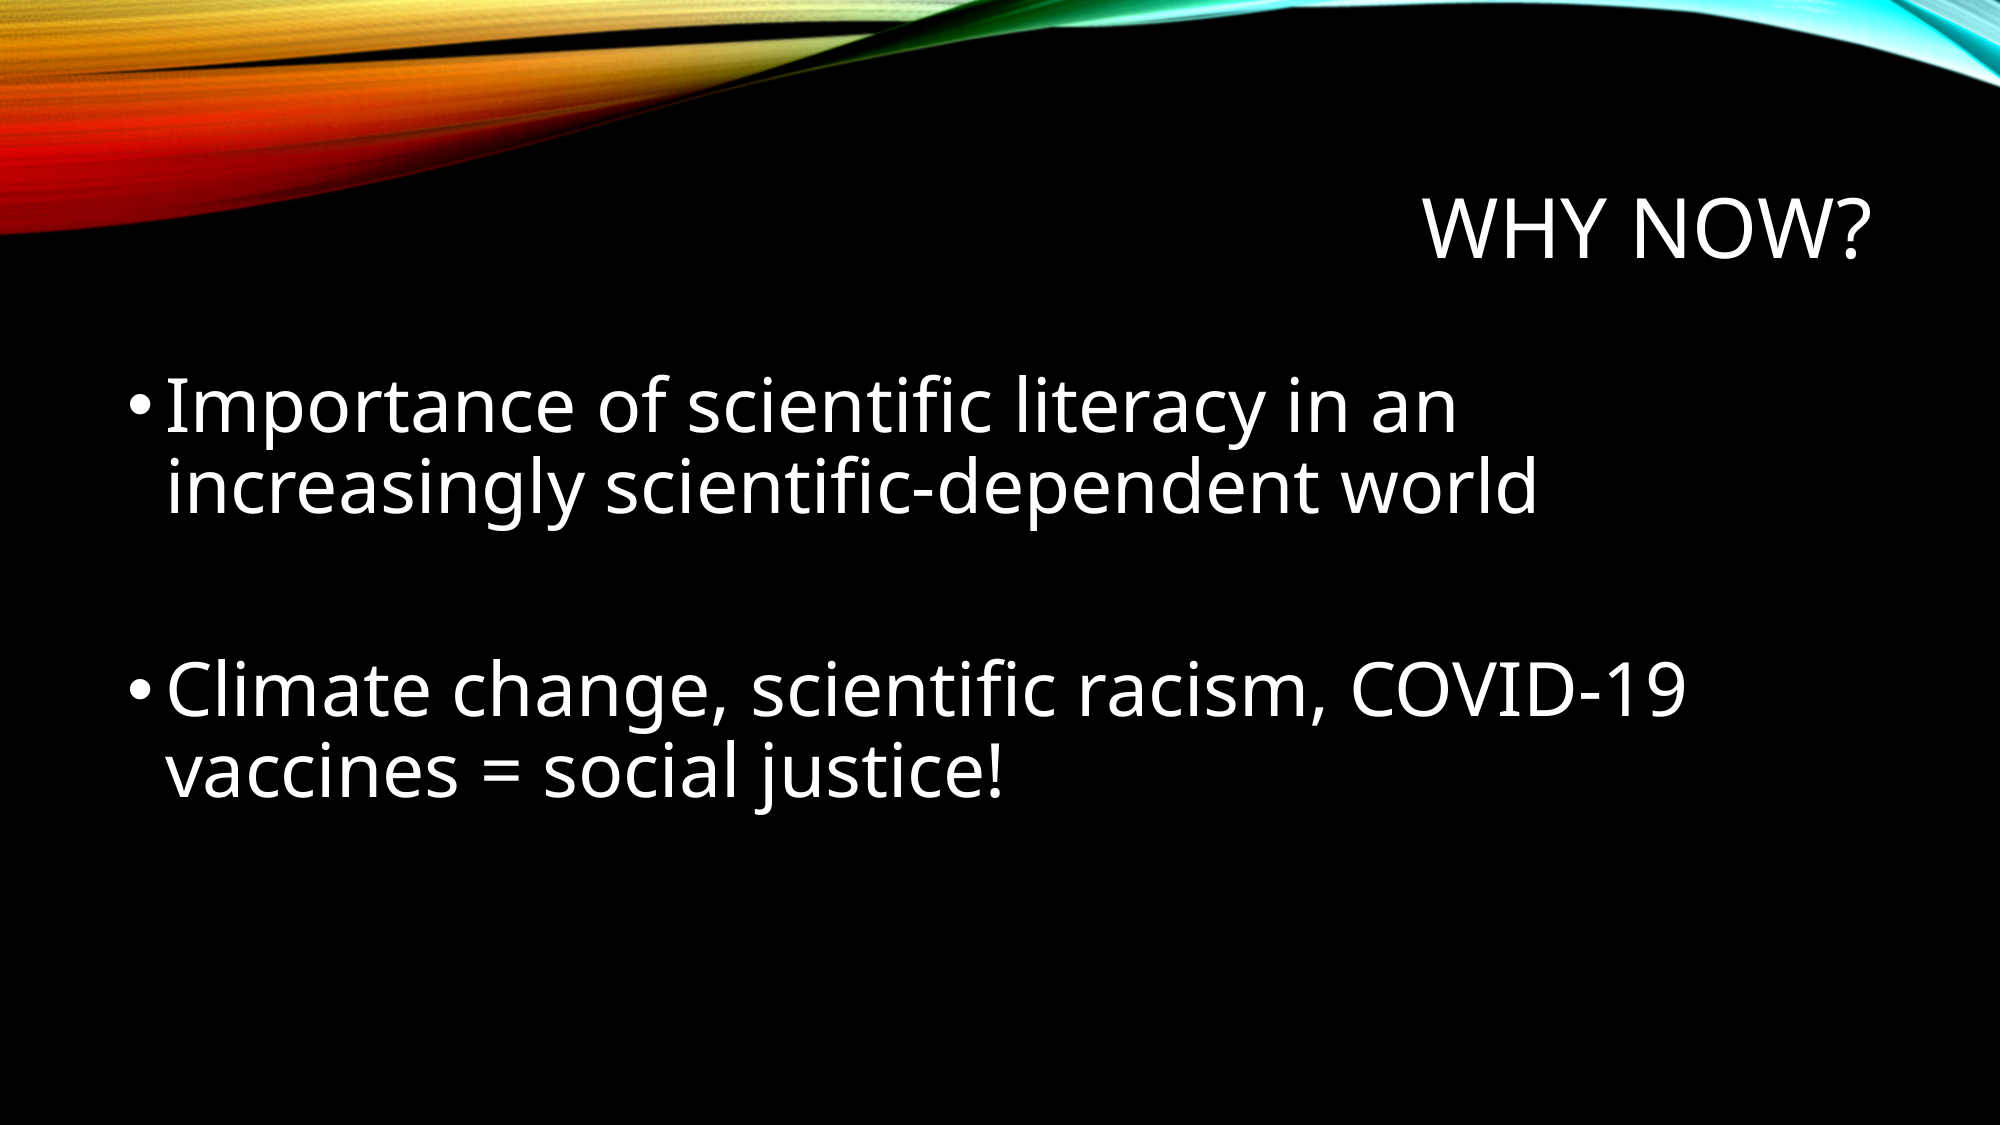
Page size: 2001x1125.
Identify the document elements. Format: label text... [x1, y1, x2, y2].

title Why now? [474, 125, 1888, 338]
list Importance of scientific literacy in an increasingly scientific-dependent world Climate change, scientific racism, COVID-19 vaccines = social justice! [112, 360, 1888, 1021]
picture [0, 0, 2000, 237]
